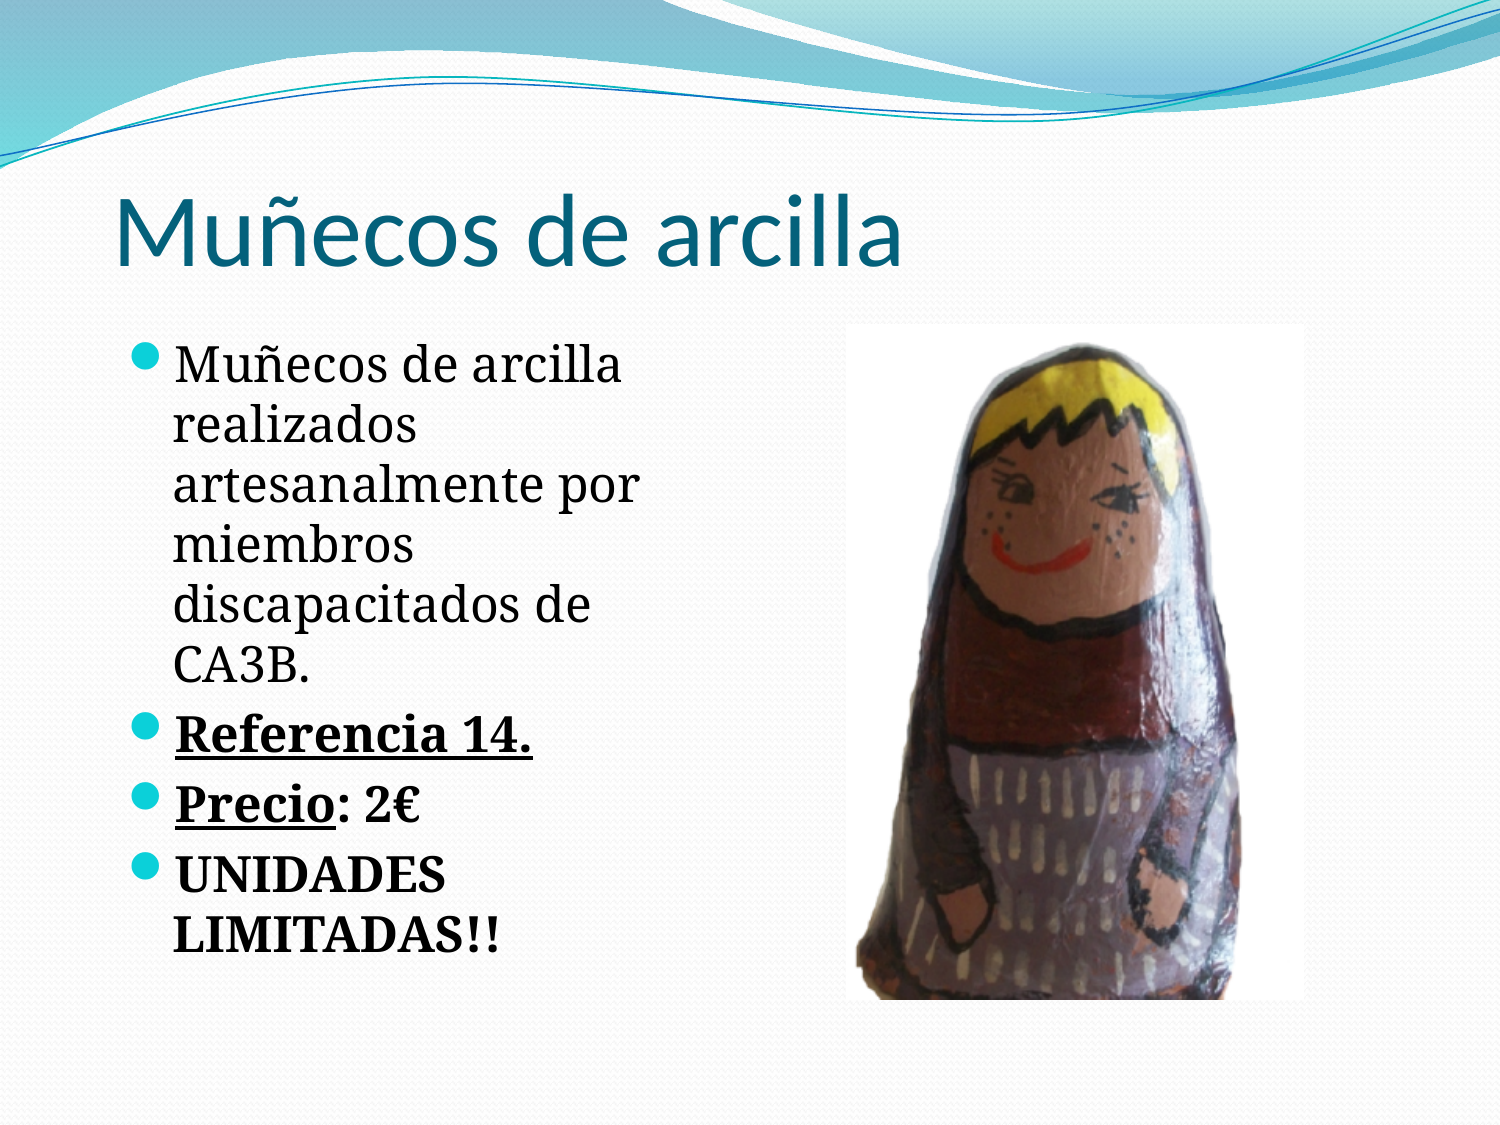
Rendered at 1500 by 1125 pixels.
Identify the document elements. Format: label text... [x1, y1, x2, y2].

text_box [846, 324, 1304, 1001]
title Muñecos de arcilla [112, 99, 1388, 288]
list Muñecos de arcilla realizados artesanalmente por miembros discapacitados de CA3B. Referencia 14. Precio: 2€ UNIDADES LIMITADAS!! [112, 324, 738, 1001]
